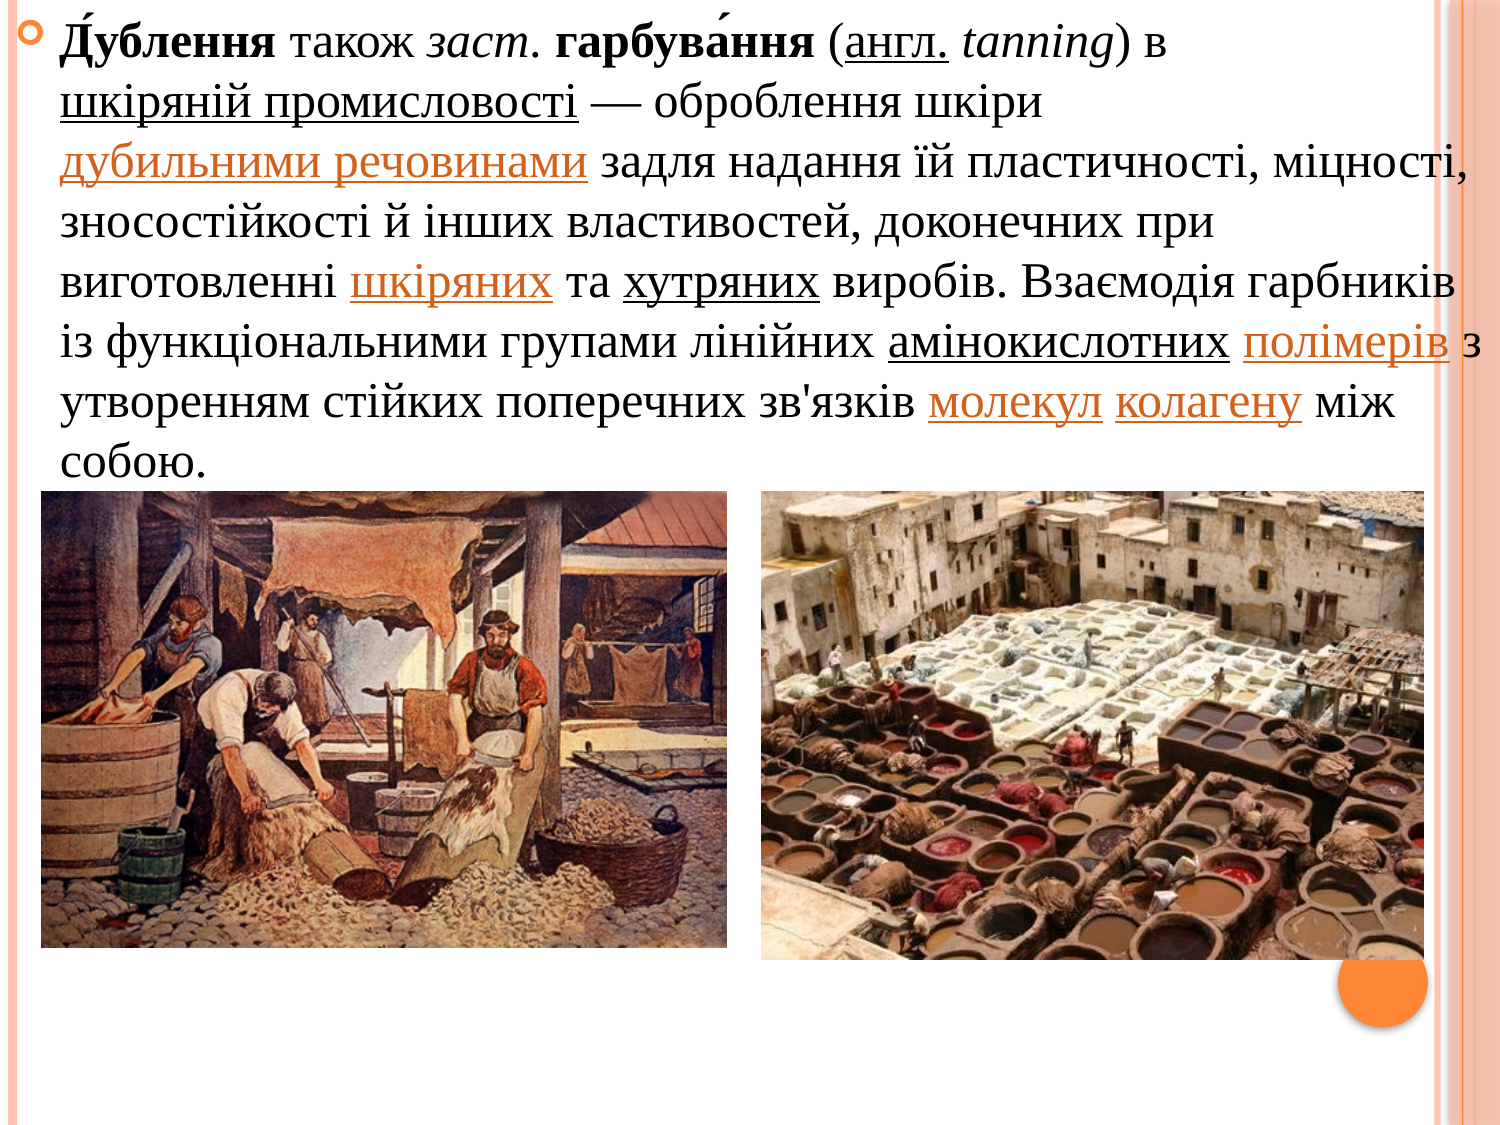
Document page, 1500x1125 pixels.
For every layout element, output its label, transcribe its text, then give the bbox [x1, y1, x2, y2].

picture [761, 491, 1424, 961]
picture [40, 491, 727, 949]
list Д́ублення також заст. гарбува́ння (англ. tanning) в шкіряній промисловості — оброблення шкіри дубильними речовинами задля надання їй пластичності, міцності, зносостійкості й інших властивостей, доконечних при виготовленні шкіряних та хутряних виробів. Взаємодія гарбників із функціональними групами лінійних амінокислотних полімерів з утворенням стійких поперечних зв'язків молекул колагену між собою. [0, 0, 1500, 516]
